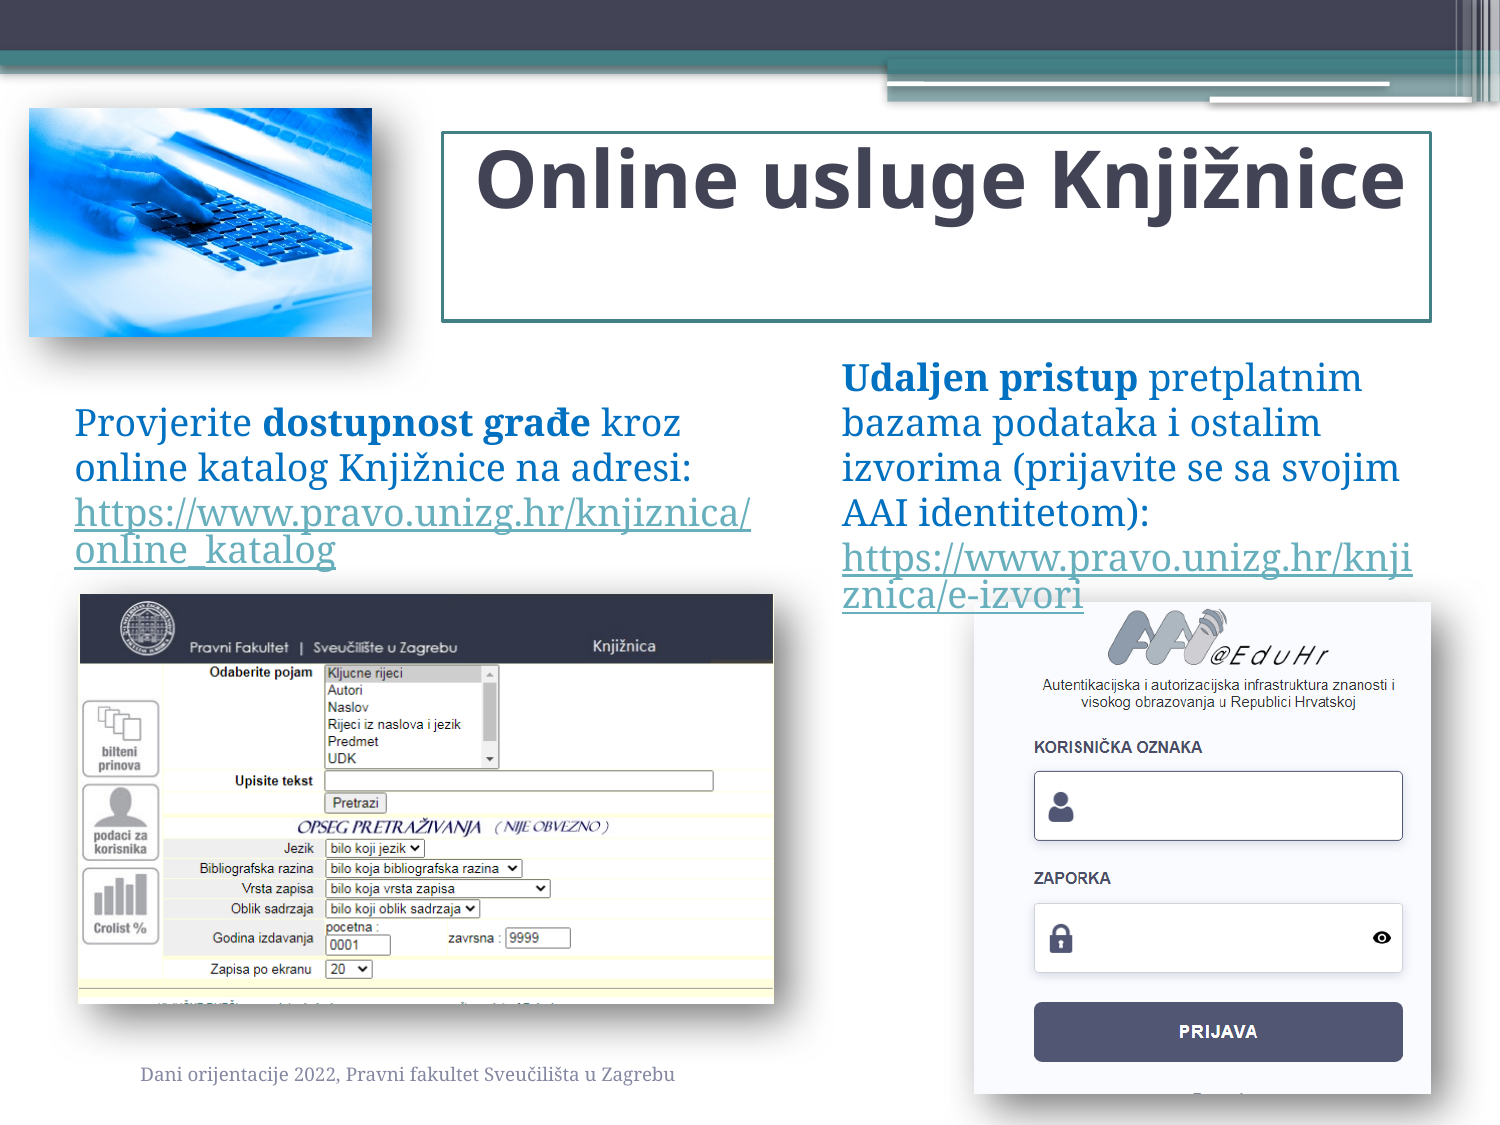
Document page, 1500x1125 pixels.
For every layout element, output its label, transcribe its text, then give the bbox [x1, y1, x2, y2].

picture [78, 594, 775, 1004]
text_box Udaljen pristup pretplatnim bazama podataka i ostalim izvorima (prijavite se sa svojim AAI identitetom): https://www.pravo.unizg.hr/knjiznica/e-izvori [808, 346, 1431, 592]
picture [365, 163, 373, 172]
list Online usluge Knjižnice [441, 131, 1432, 323]
text_box Provjerite dostupnost građe kroz online katalog Knjižnice na adresi: https://www.pravo.unizg.hr/knjiznica/online_katalog [41, 391, 774, 548]
picture [974, 602, 1432, 1094]
text_box Dani orijentacije 2022, Pravni fakultet Sveučilišta u Zagrebu [29, 1055, 786, 1093]
picture [29, 108, 373, 338]
